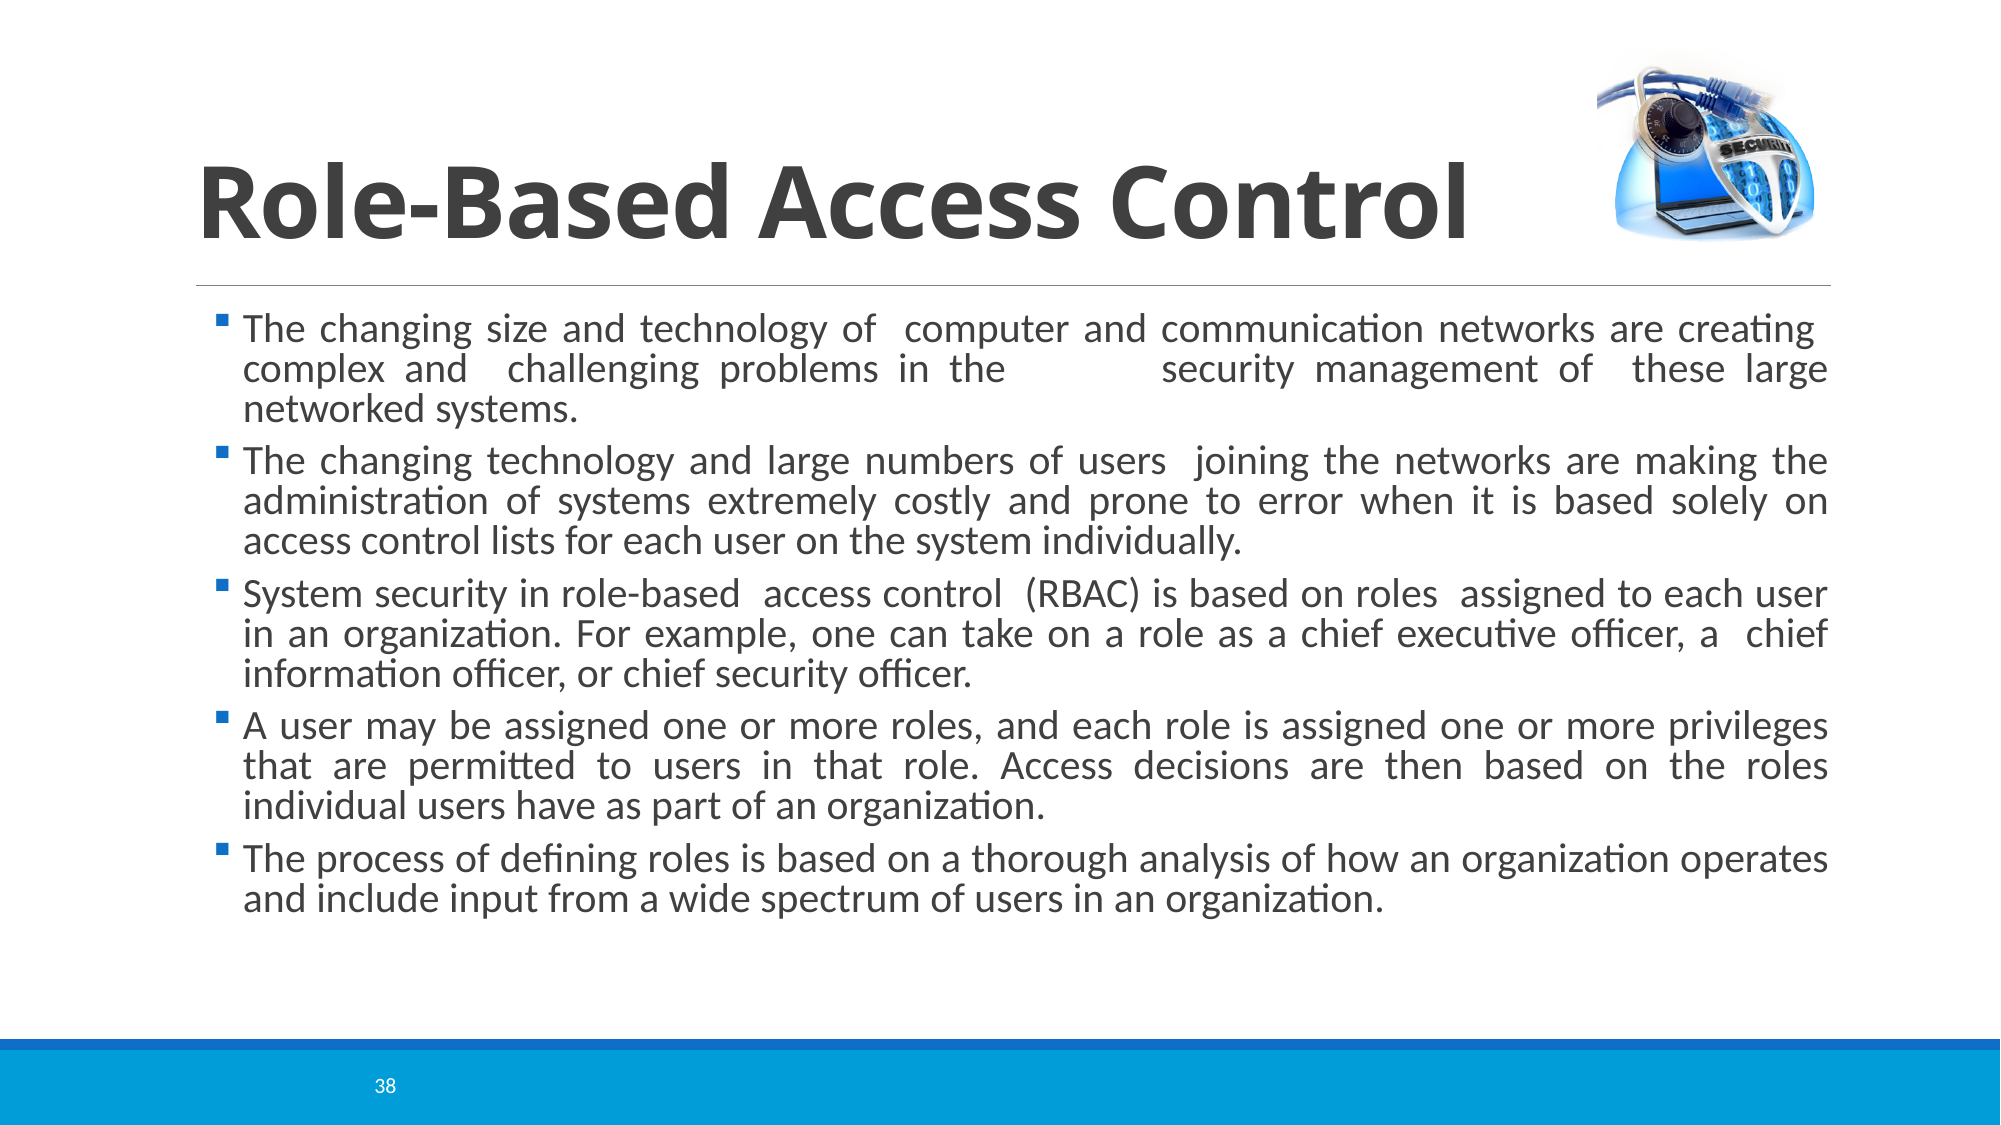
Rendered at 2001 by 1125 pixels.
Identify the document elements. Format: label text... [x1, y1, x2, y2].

title Role-Based Access Control [180, 28, 1830, 267]
slide_number 38 [196, 1055, 412, 1115]
list The changing size and technology of computer and communication networks are creating complex and challenging problems in the security management of these large networked systems. The changing technology and large numbers of users joining the networks are making the administration of systems extremely costly and prone to error when it is based solely on access control lists for each user on the system individually. System security in role-based access control (RBAC) is based on roles assigned to each user in an organization. For example, one can take on a role as a chief executive officer, a chief information officer, or chief security officer. A user may be assigned one or more roles, and each role is assigned one or more privileges that are permitted to users in that role. Access decisions are then based on the roles individual users have as part of an organization. The process of defining roles is based on a thorough analysis of how an organization operates and include input from a wide spectrum of users in an organization. [180, 302, 1830, 963]
